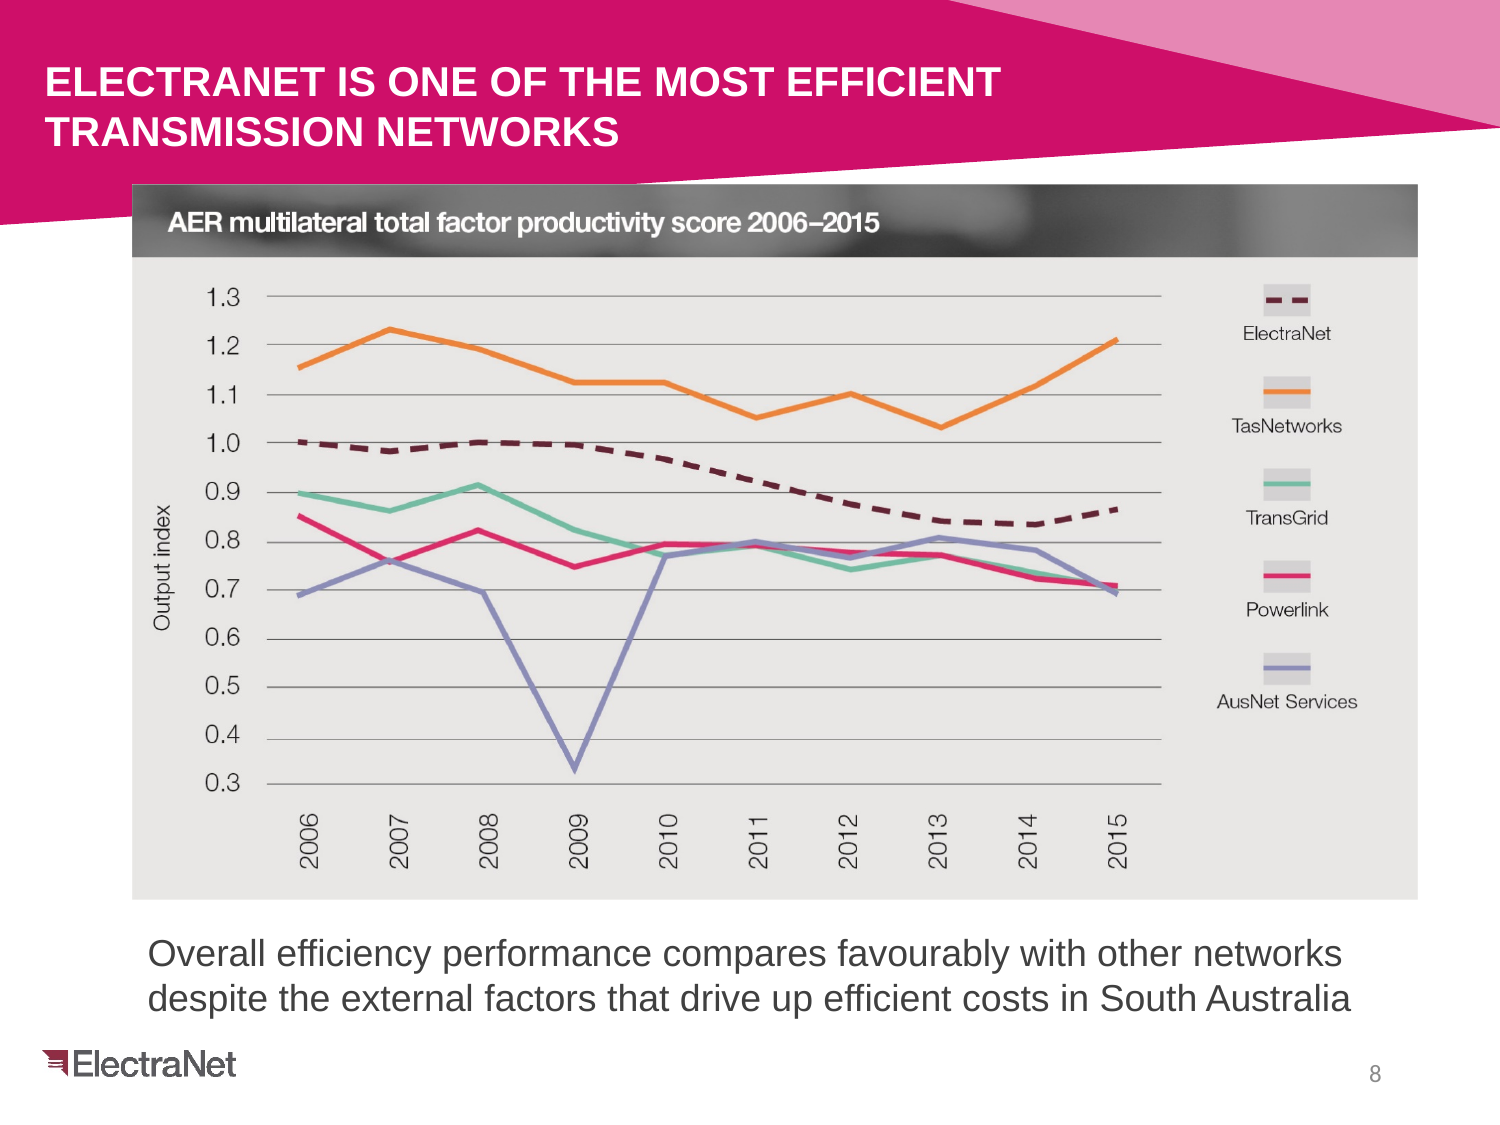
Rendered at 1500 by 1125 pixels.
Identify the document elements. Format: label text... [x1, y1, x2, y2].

text_box [0, 0, 1143, 226]
slide_number 8 [1059, 1042, 1397, 1103]
text_box Overall efficiency performance compares favourably with other networks despite the external factors that drive up efficient costs in South Australia [132, 921, 1480, 1027]
text_box Electranet is one of the most efficient transmission networks [29, 47, 1167, 162]
text_box [943, 0, 1500, 128]
text_box [1167, 52, 1500, 151]
picture [42, 1050, 236, 1077]
picture [132, 184, 1418, 900]
